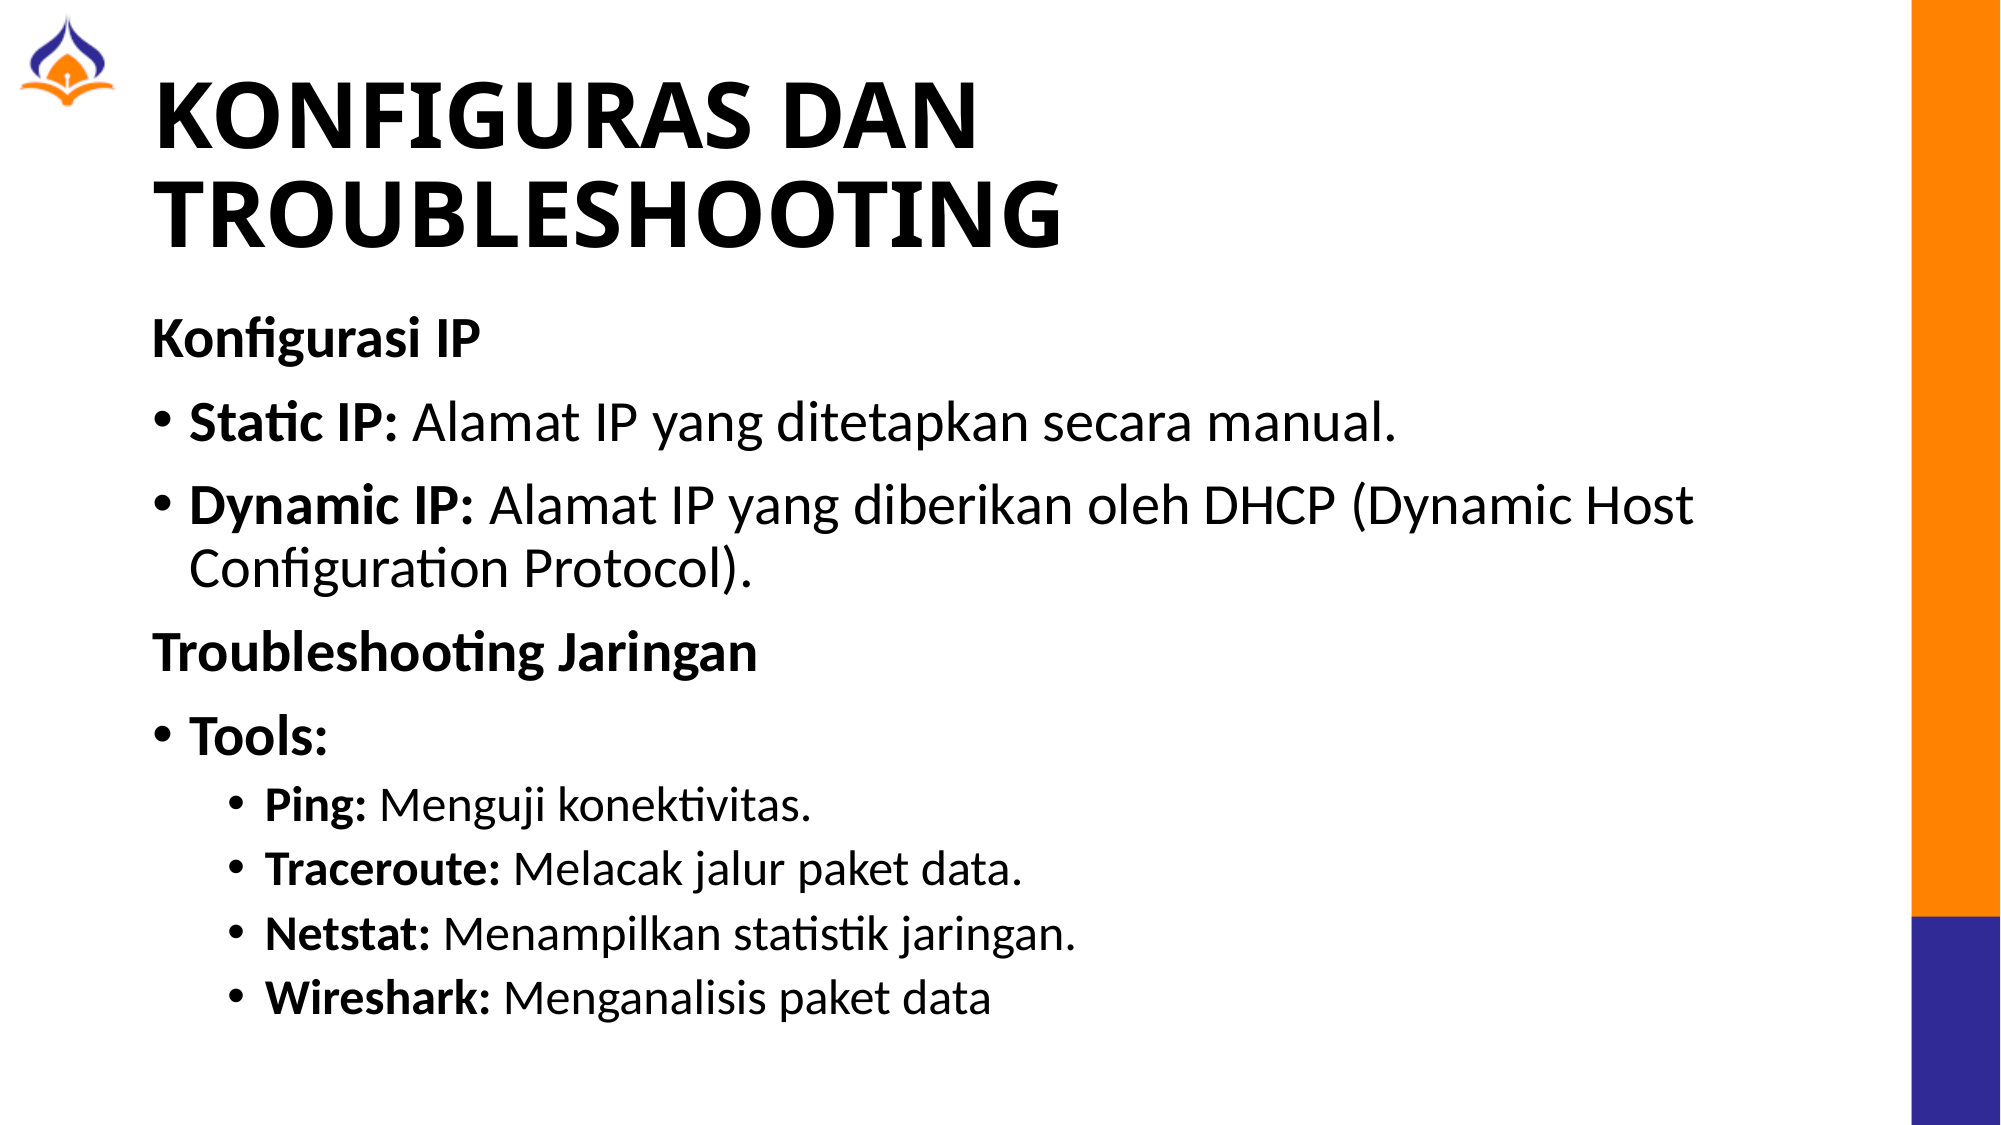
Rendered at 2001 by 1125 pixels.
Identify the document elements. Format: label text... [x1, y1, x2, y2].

picture [0, 0, 2001, 1125]
list Konfigurasi IP Static IP: Alamat IP yang ditetapkan secara manual. Dynamic IP: Alamat IP yang diberikan oleh DHCP (Dynamic Host Configuration Protocol). Troubleshooting Jaringan Tools: Ping: Menguji konektivitas. Traceroute: Melacak jalur paket data. Netstat: Menampilkan statistik jaringan. Wireshark: Menganalisis paket data [137, 299, 1863, 1014]
title KONFIGURAS DAN TROUBLESHOOTING [137, 59, 1863, 278]
